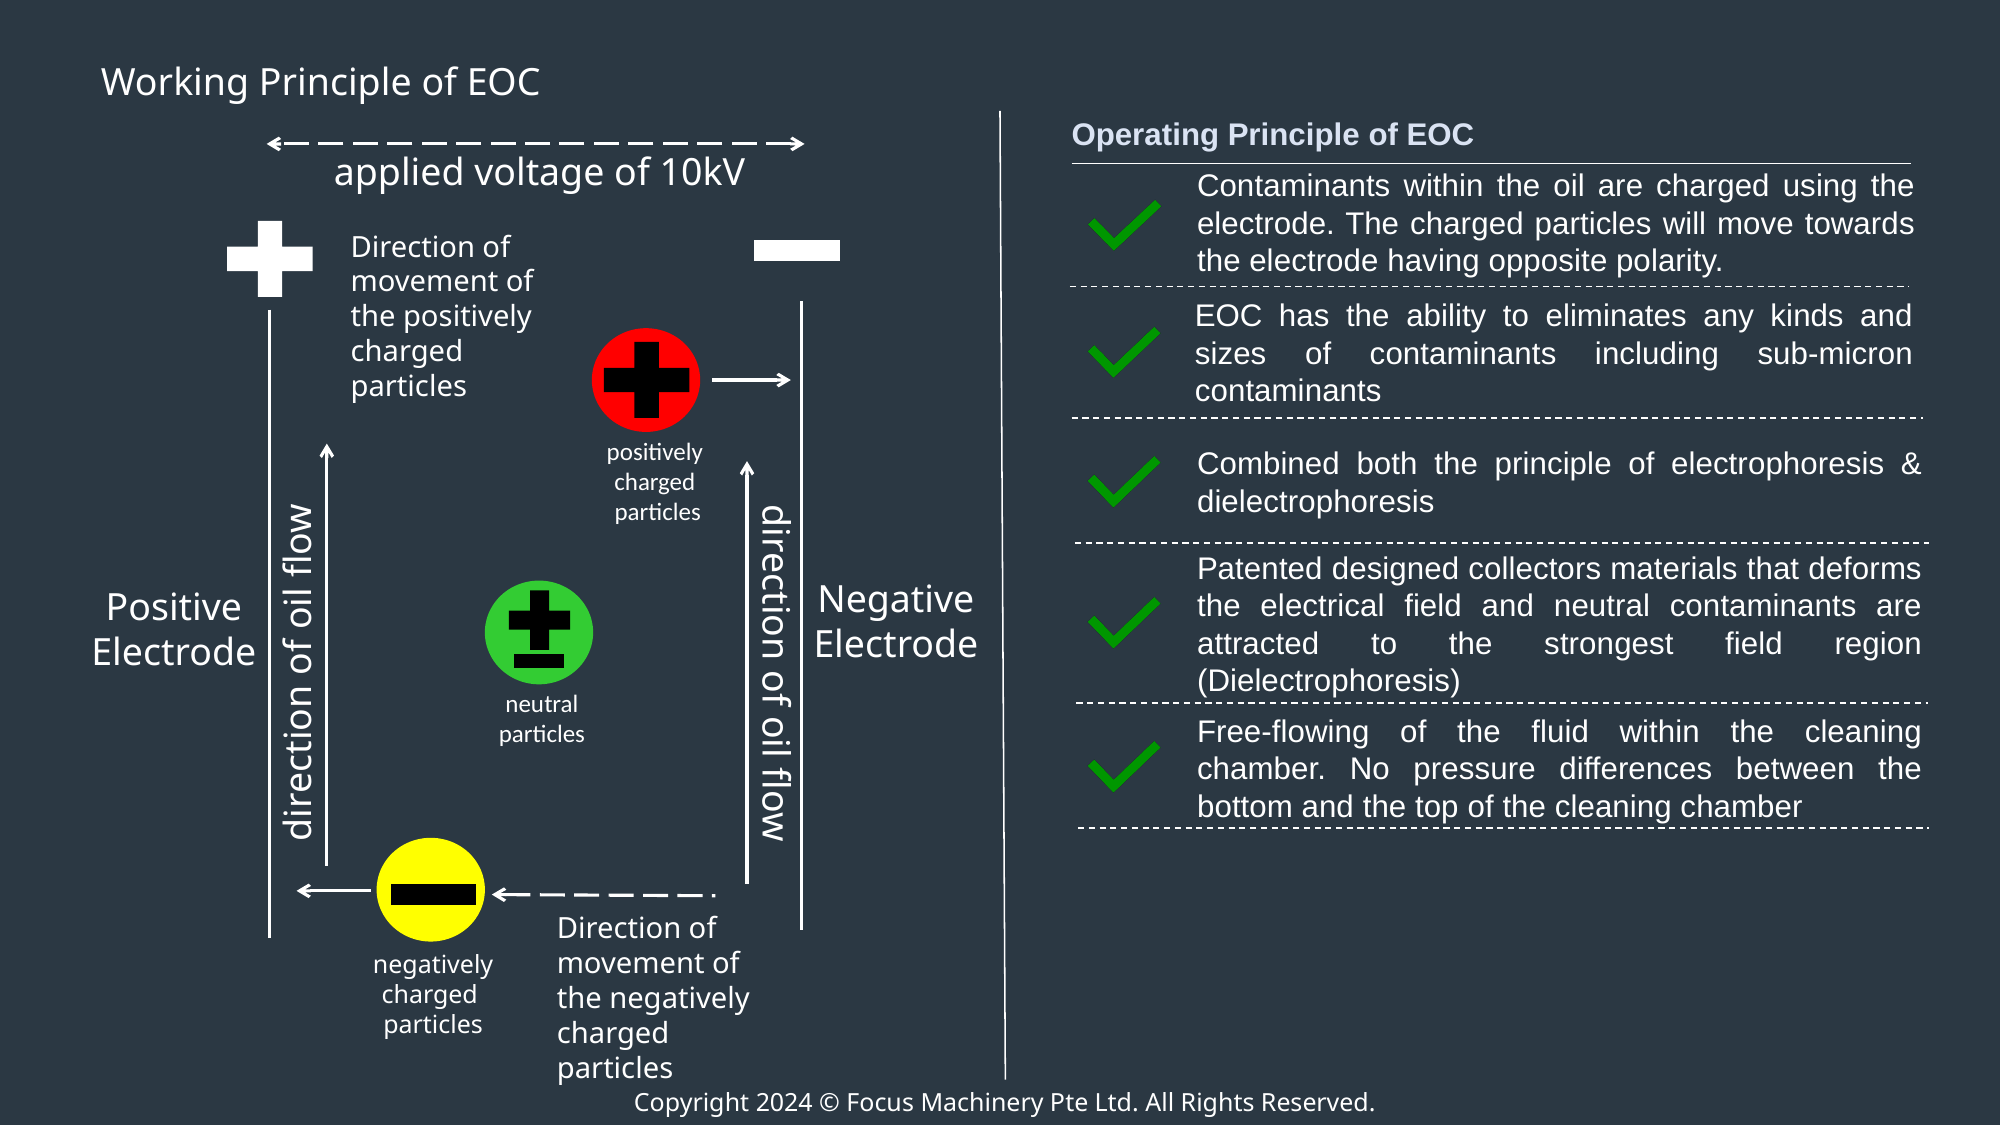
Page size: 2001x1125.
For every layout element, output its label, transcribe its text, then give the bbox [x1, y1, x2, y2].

text_box Operating Principle of EOC [1071, 114, 1922, 155]
text_box direction of oil flow [270, 488, 326, 856]
picture [1086, 187, 1163, 263]
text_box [588, 328, 705, 432]
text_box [375, 837, 492, 942]
text_box Direction of movement of the positively charged particles [335, 220, 585, 410]
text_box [266, 140, 805, 201]
picture [1086, 443, 1162, 520]
text_box direction of oil flow [748, 489, 801, 857]
picture [1086, 314, 1162, 390]
text_box Copyright 2024 © Focus Machinery Pte Ltd. All Rights Reserved. [619, 1079, 1392, 1125]
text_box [999, 110, 1006, 1080]
text_box negatively charged particles [358, 941, 509, 1047]
text_box Negative Electrode [808, 567, 994, 673]
text_box positively charged particles [591, 428, 724, 533]
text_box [484, 579, 594, 688]
picture [1086, 728, 1162, 805]
text_box neutral particles [483, 680, 601, 756]
text_box Direction of movement of the negatively charged particles [542, 901, 791, 1092]
text_box Free-flowing of the fluid within the cleaning chamber. No pressure differences between the bottom and the top of the cleaning chamber [1196, 711, 1923, 824]
text_box Combined both the principle of electrophoresis & dielectrophoresis [1196, 443, 1923, 519]
text_box Working Principle of EOC [85, 60, 1914, 111]
text_box Patented designed collectors materials that deforms the electrical field and neutral contaminants are attracted to the strongest field region (Dielectrophoresis) [1196, 548, 1923, 699]
text_box Positive Electrode [76, 575, 266, 681]
text_box direction of oil flow [802, 489, 808, 857]
text_box [226, 220, 314, 298]
text_box EOC has the ability to eliminates any kinds and sizes of contaminants including sub-micron contaminants [1195, 295, 1915, 409]
picture [1086, 584, 1162, 661]
text_box Contaminants within the oil are charged using the electrode. The charged particles will move towards the electrode having opposite polarity. [1197, 165, 1916, 278]
text_box [753, 239, 841, 262]
